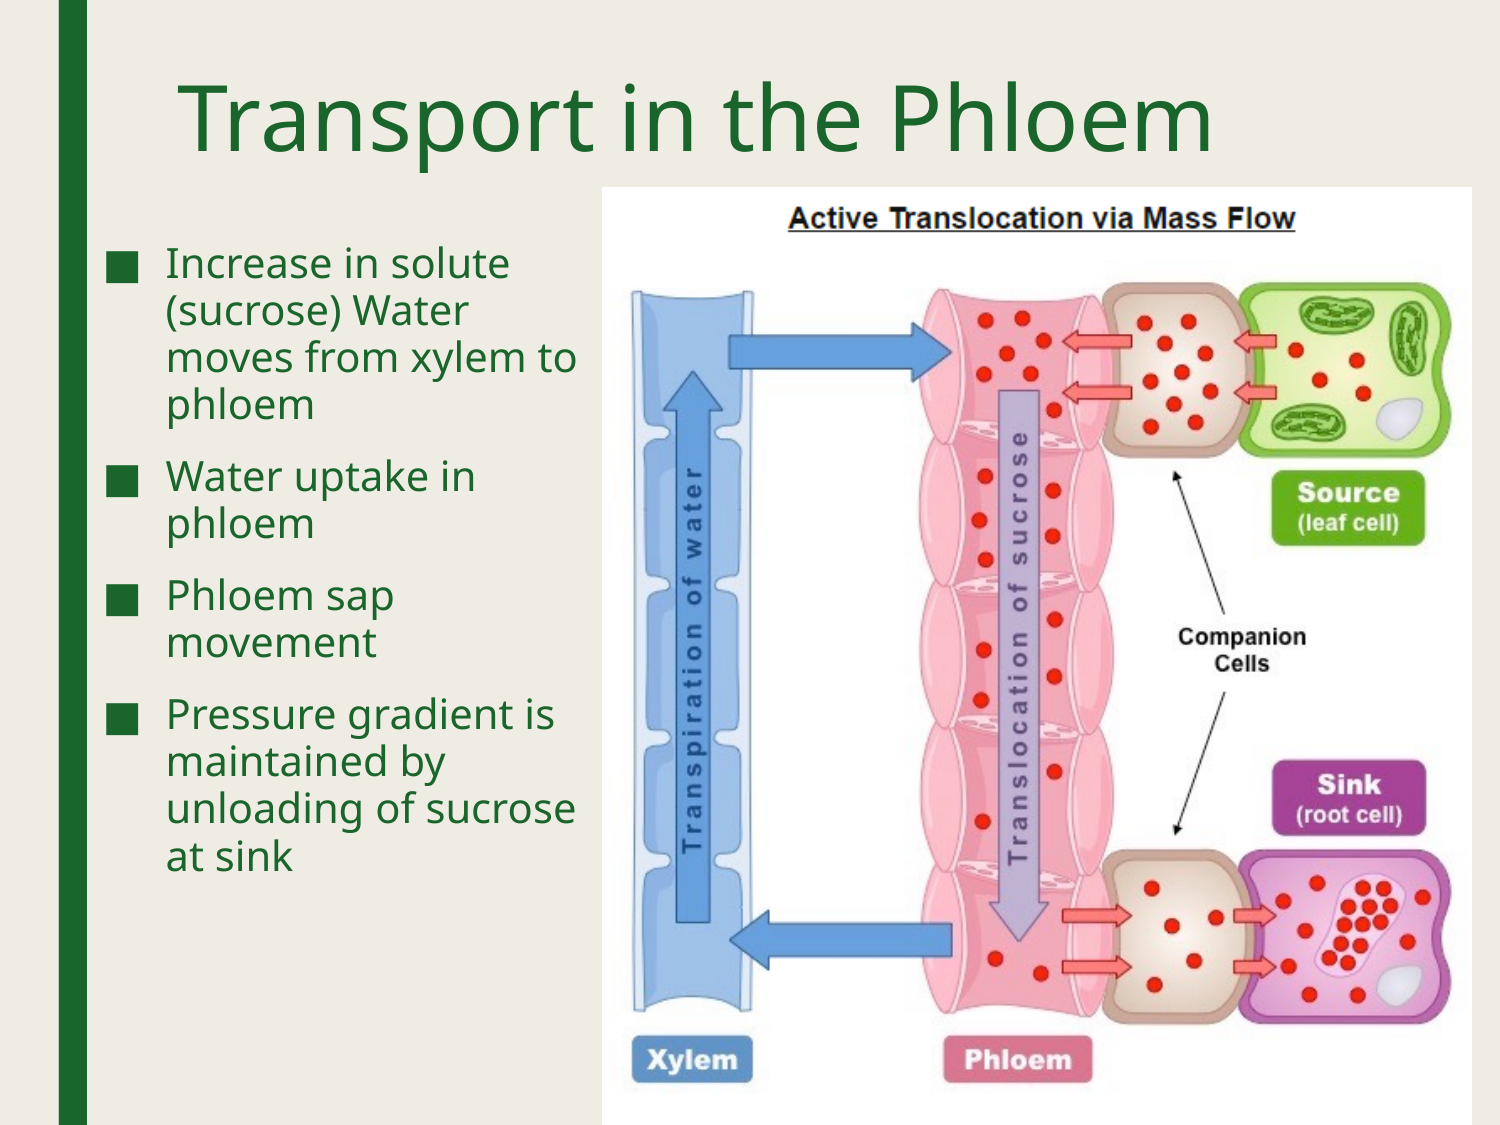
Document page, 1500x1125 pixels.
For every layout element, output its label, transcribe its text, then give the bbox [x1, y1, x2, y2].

title Transport in the Phloem [162, 65, 1344, 309]
list Increase in solute (sucrose) Water moves from xylem to phloem Water uptake in phloem Phloem sap movement Pressure gradient is maintained by unloading of sucrose at sink [87, 232, 600, 976]
picture [602, 186, 1472, 1125]
